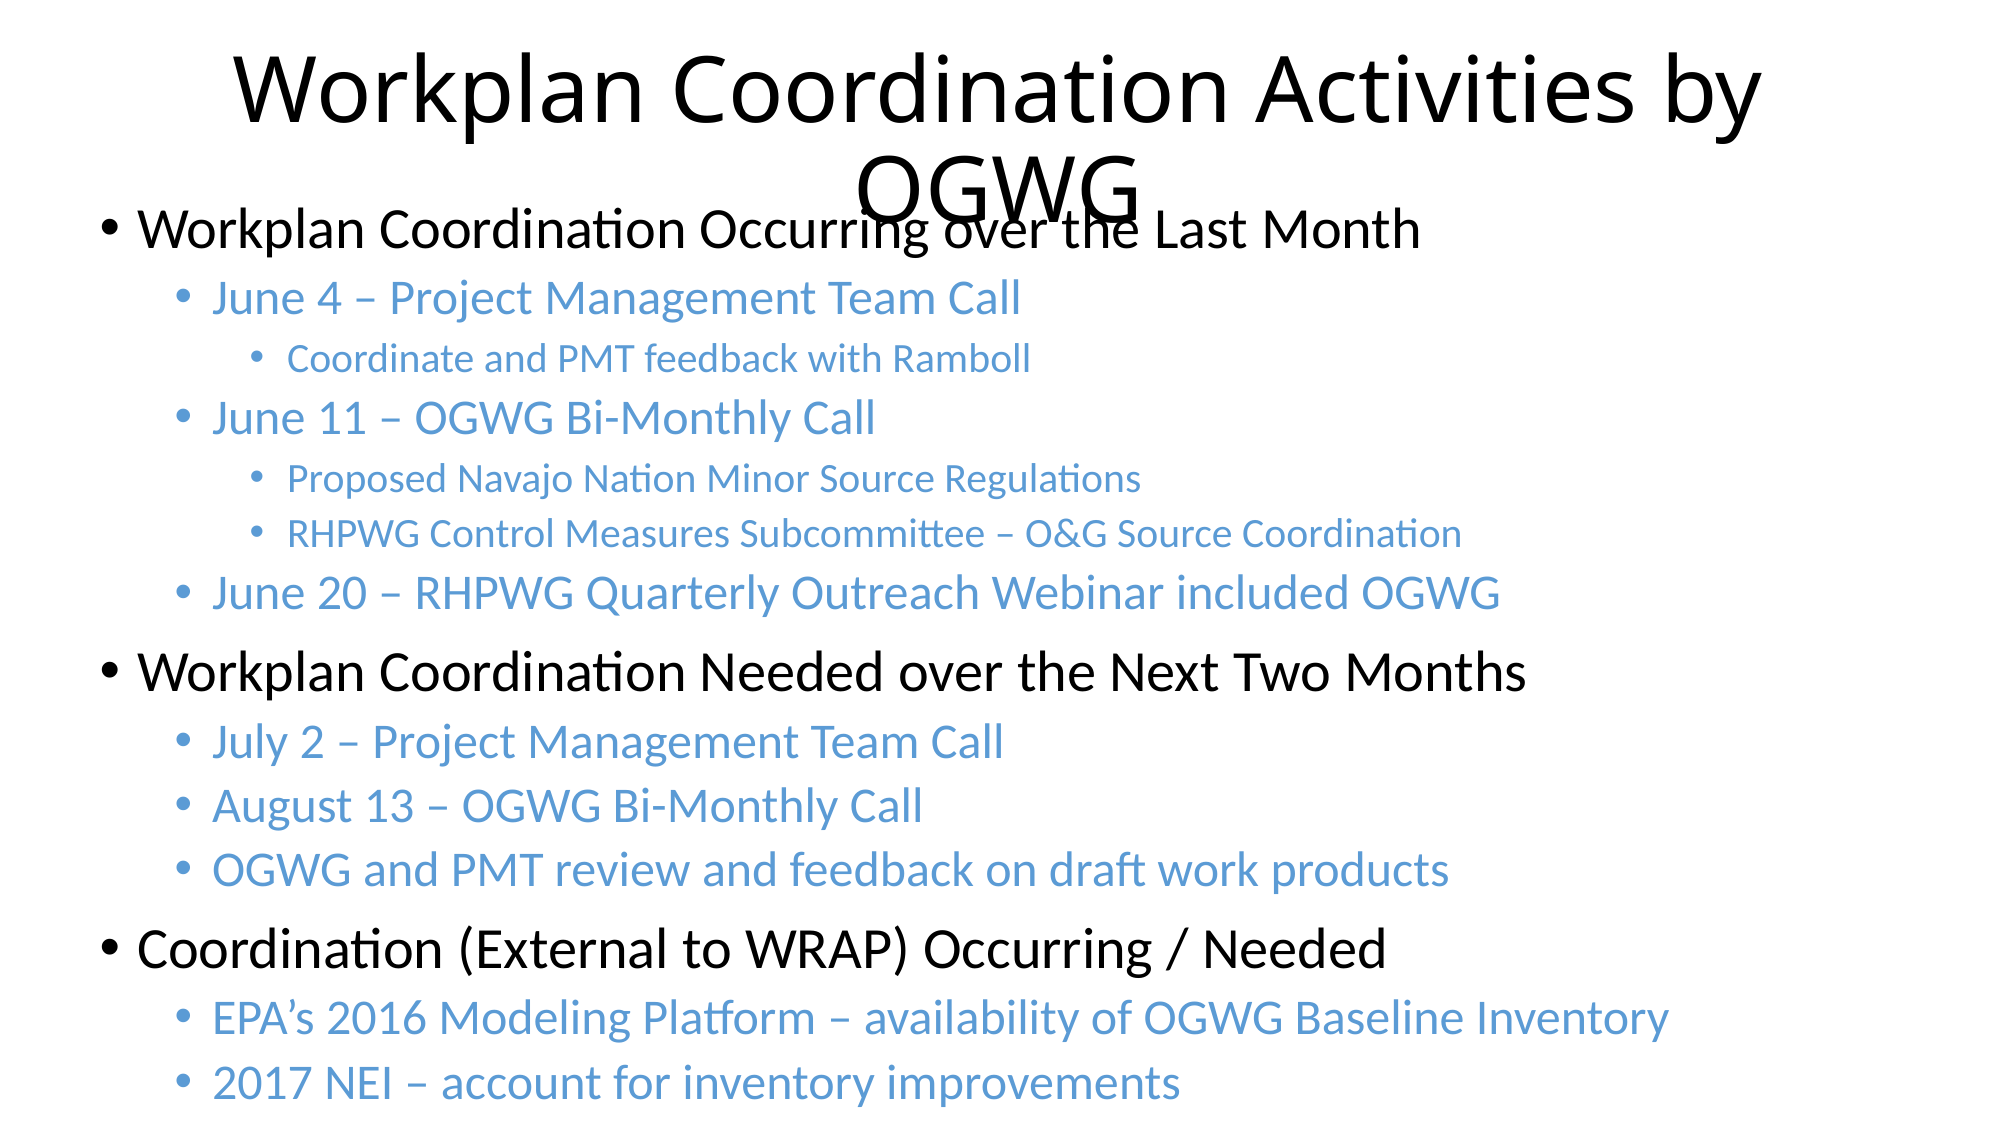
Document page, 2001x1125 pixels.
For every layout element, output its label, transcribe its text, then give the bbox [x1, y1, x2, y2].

title Workplan Coordination Activities by OGWG [102, 23, 1895, 191]
list Workplan Coordination Occurring over the Last Month June 4 – Project Management Team Call Coordinate and PMT feedback with Ramboll June 11 – OGWG Bi-Monthly Call Proposed Navajo Nation Minor Source Regulations RHPWG Control Measures Subcommittee – O&G Source Coordination June 20 – RHPWG Quarterly Outreach Webinar included OGWG Workplan Coordination Needed over the Next Two Months July 2 – Project Management Team Call August 13 – OGWG Bi-Monthly Call OGWG and PMT review and feedback on draft work products Coordination (External to WRAP) Occurring / Needed EPA’s 2016 Modeling Platform – availability of OGWG Baseline Inventory 2017 NEI – account for inventory improvements [84, 191, 1946, 1125]
